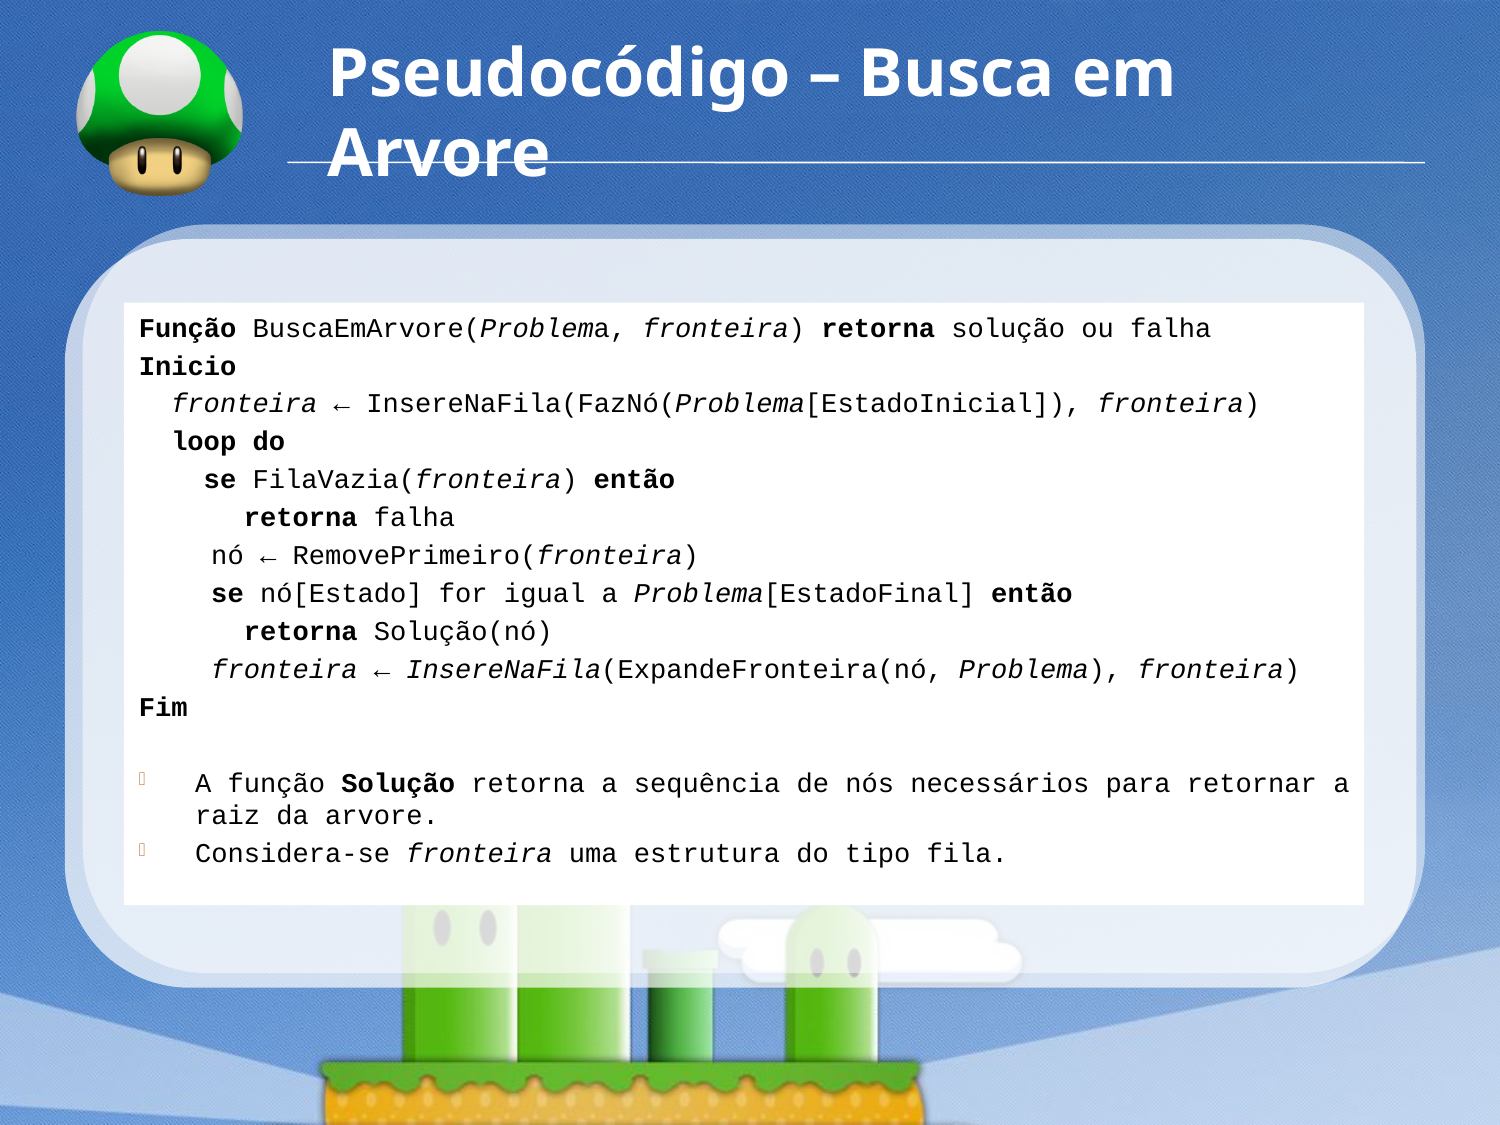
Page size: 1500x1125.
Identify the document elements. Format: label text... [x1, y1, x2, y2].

title Pseudocódigo – Busca em Arvore [312, 37, 1426, 183]
list Função BuscaEmArvore(Problema, fronteira) retorna solução ou falha Inicio fronteira ← InsereNaFila(FazNó(Problema[EstadoInicial]), fronteira) loop do se FilaVazia(fronteira) então retorna falha nó ← RemovePrimeiro(fronteira) se nó[Estado] for igual a Problema[EstadoFinal] então retorna Solução(nó) fronteira ← InsereNaFila(ExpandeFronteira(nó, Problema), fronteira) Fim A função Solução retorna a sequência de nós necessários para retornar a raiz da arvore. Considera-se fronteira uma estrutura do tipo fila. [123, 302, 1365, 906]
picture [0, 0, 1500, 1125]
